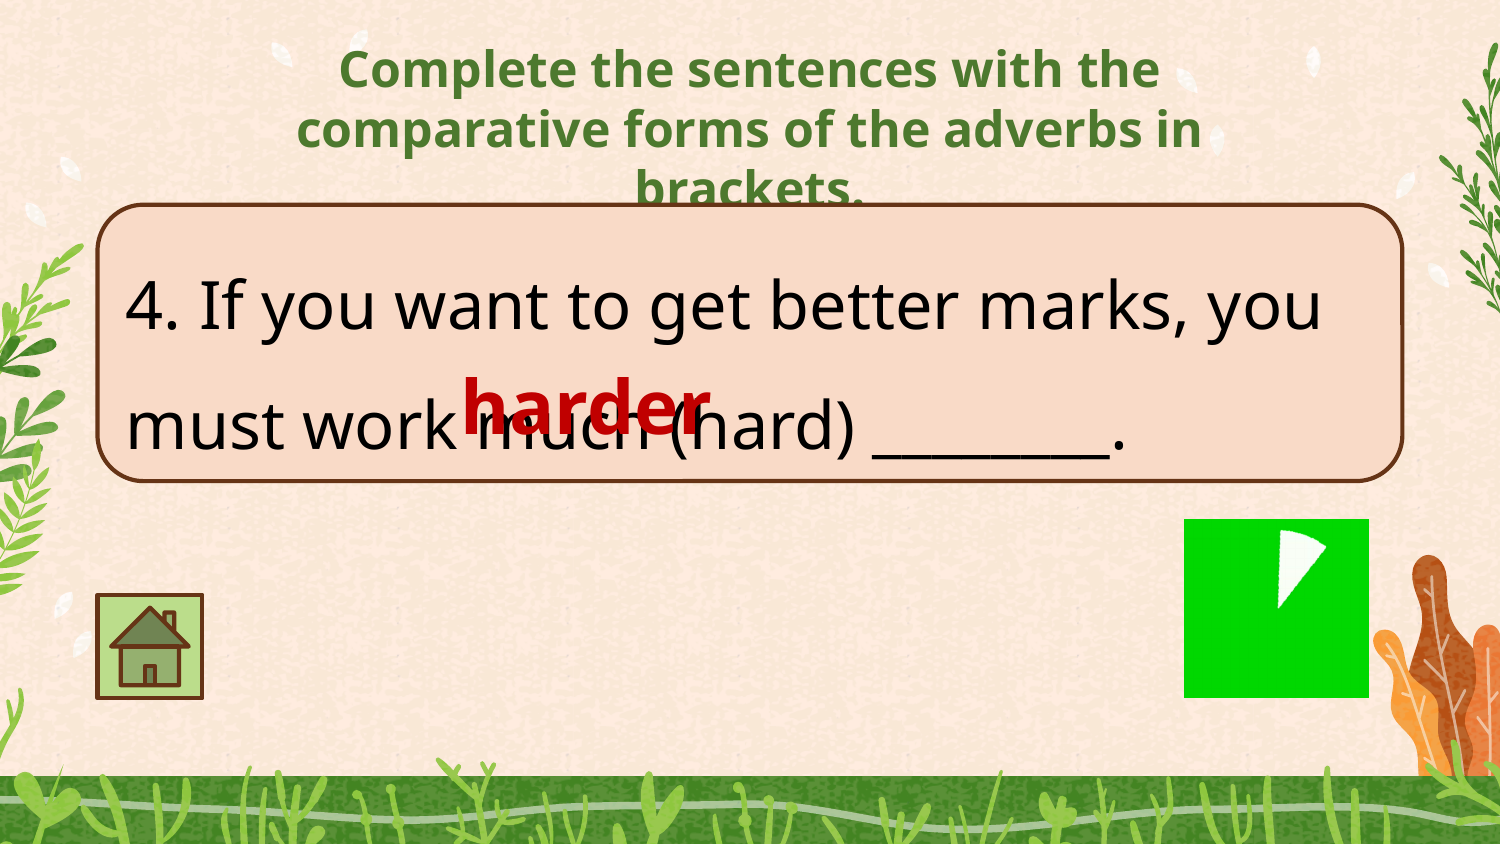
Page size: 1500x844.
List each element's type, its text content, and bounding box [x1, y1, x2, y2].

text_box 4. If you want to get better marks, you must work much (hard) ________. [95, 202, 1405, 484]
text_box Complete the sentences with the comparative forms of the adverbs in brackets. [169, 30, 1331, 202]
text_box harder [445, 351, 728, 457]
text_box [95, 593, 204, 700]
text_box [1183, 518, 1370, 699]
